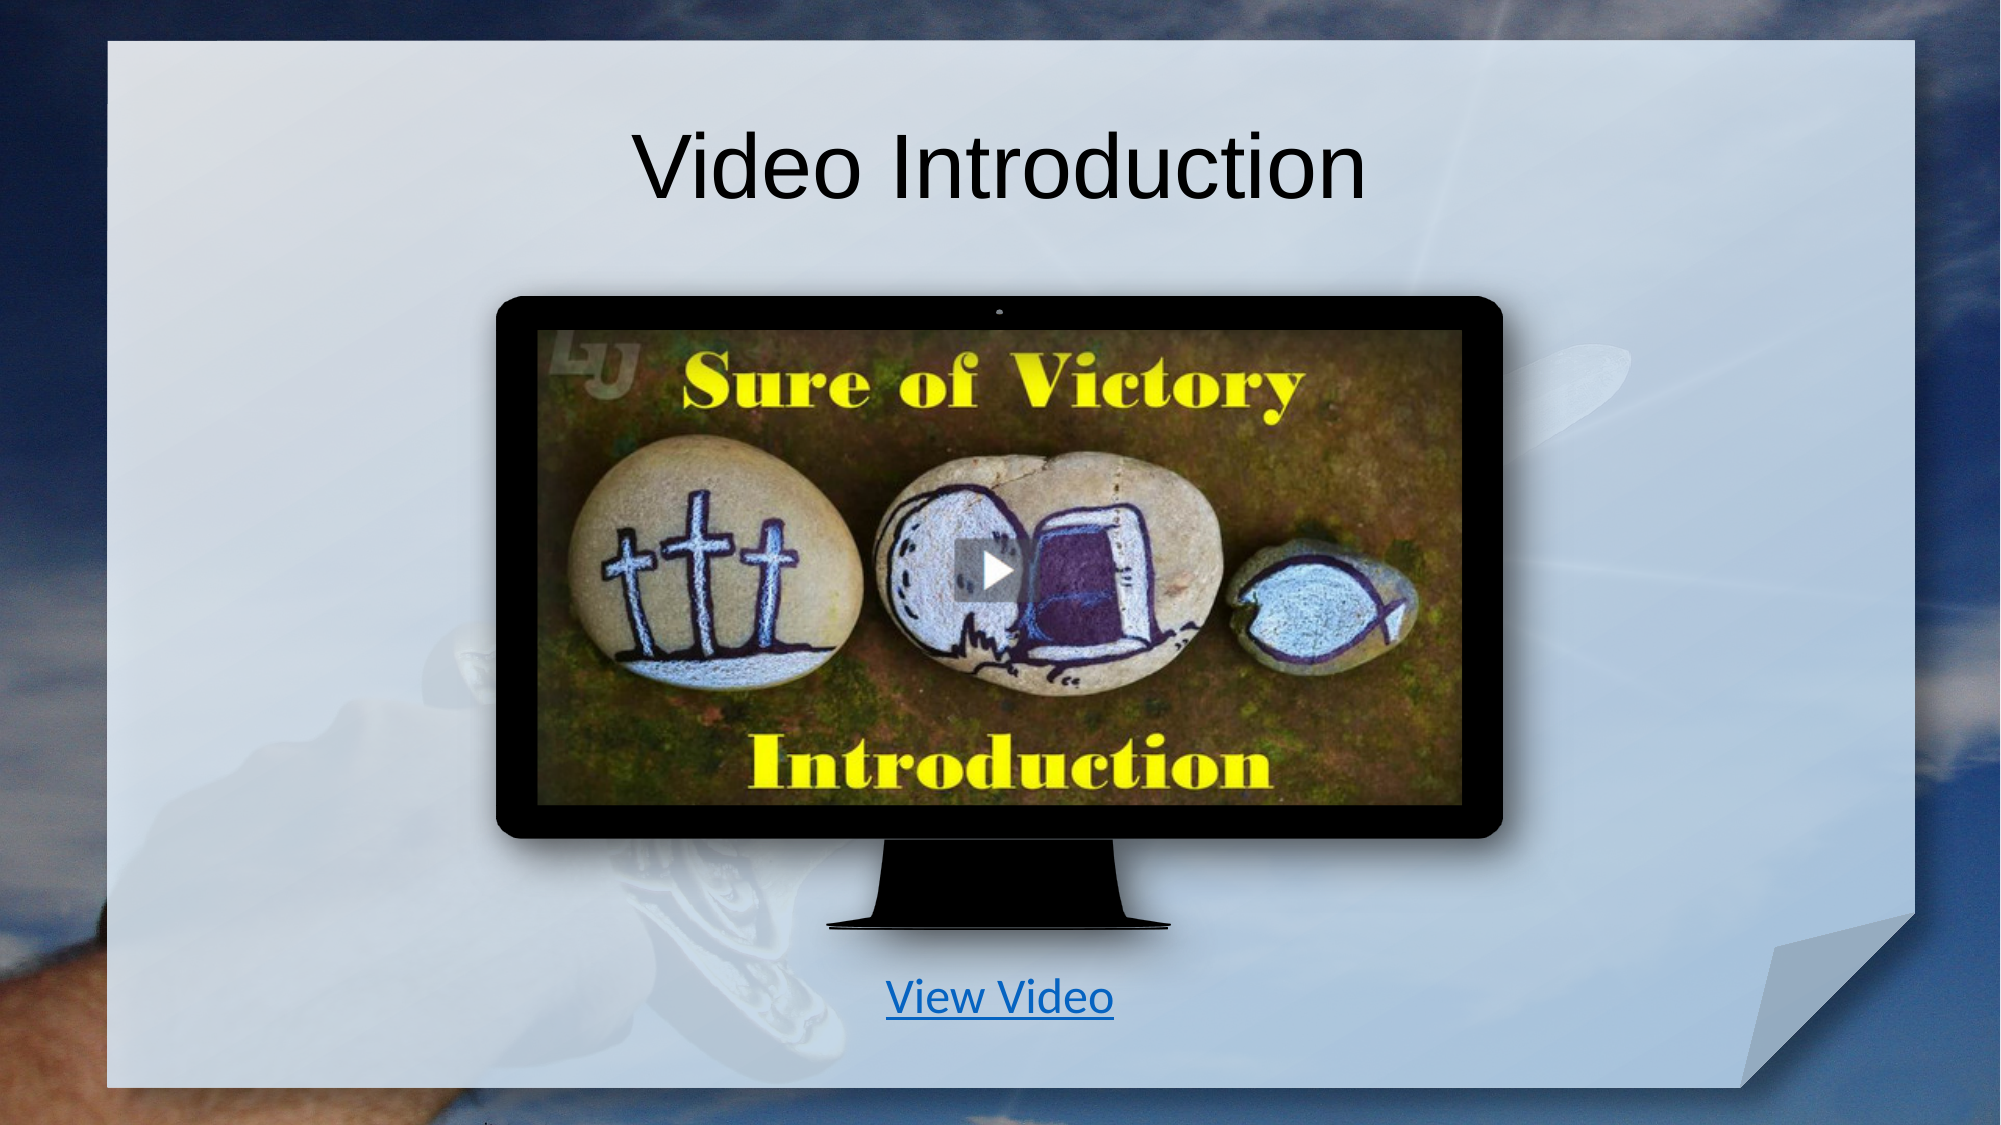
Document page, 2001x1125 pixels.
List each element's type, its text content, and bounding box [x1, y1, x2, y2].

title Video Introduction [137, 59, 1863, 278]
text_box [467, 277, 1533, 960]
text_box View Video [620, 960, 1380, 1031]
picture [0, 0, 2001, 1125]
